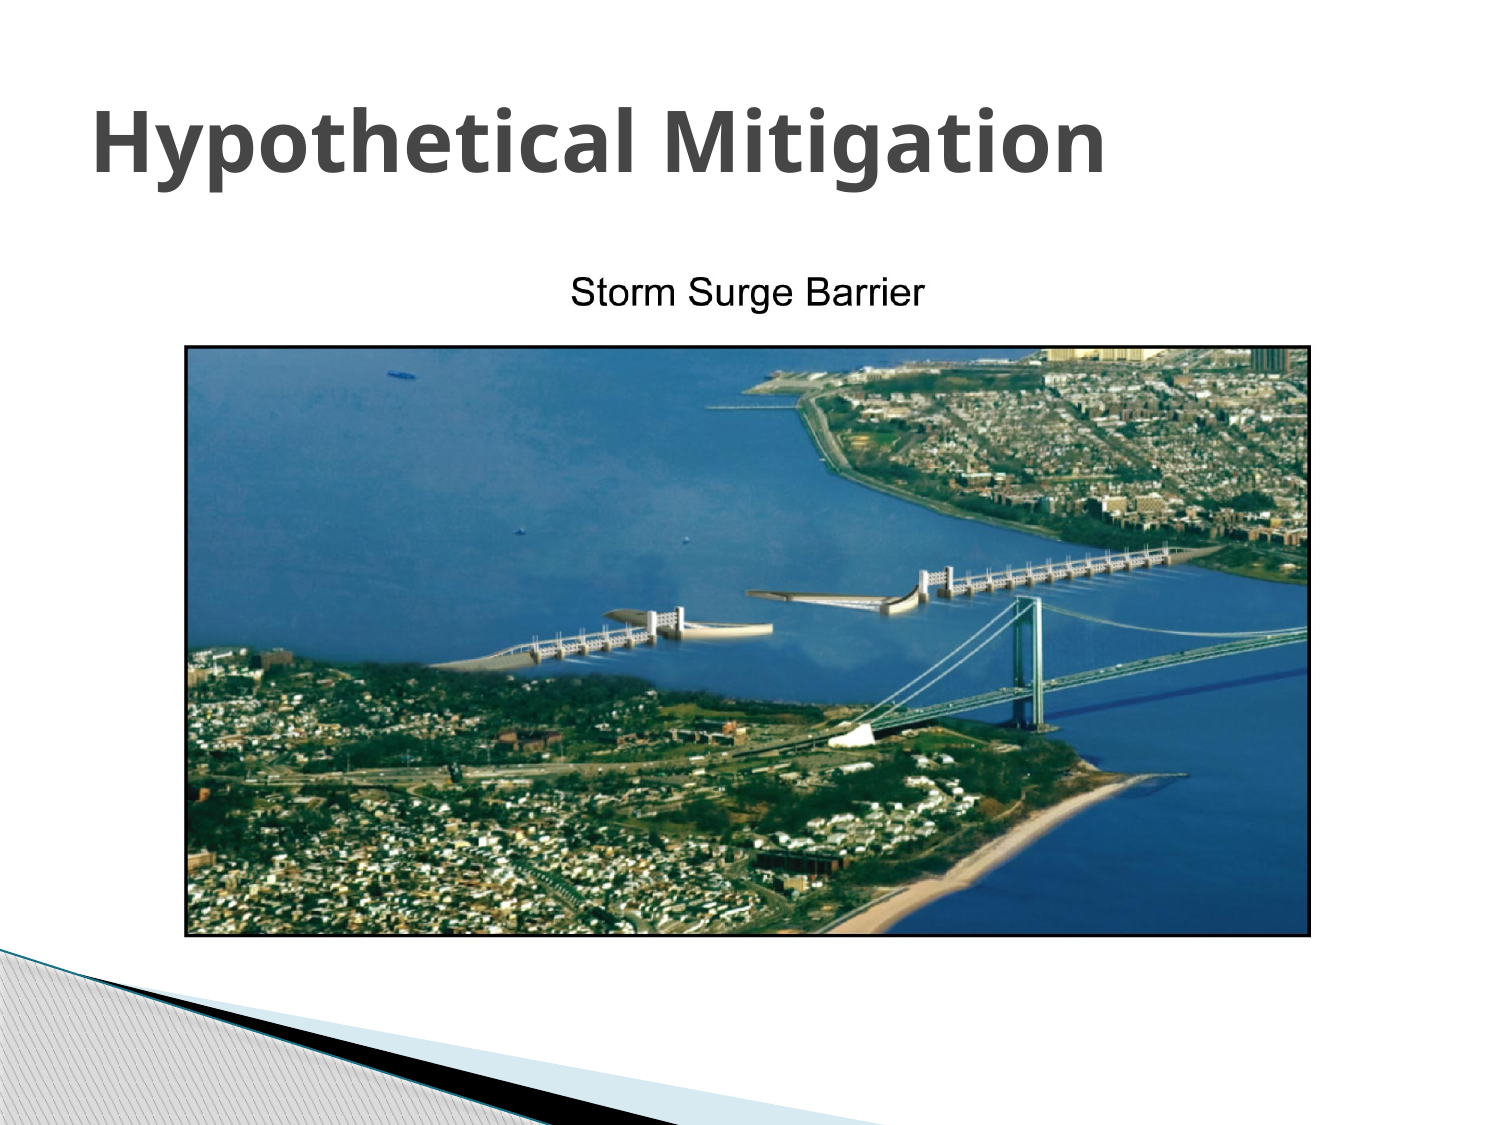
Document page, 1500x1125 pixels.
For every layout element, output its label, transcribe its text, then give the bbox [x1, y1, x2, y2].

title Hypothetical Mitigation [75, 45, 1425, 233]
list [145, 242, 1355, 986]
